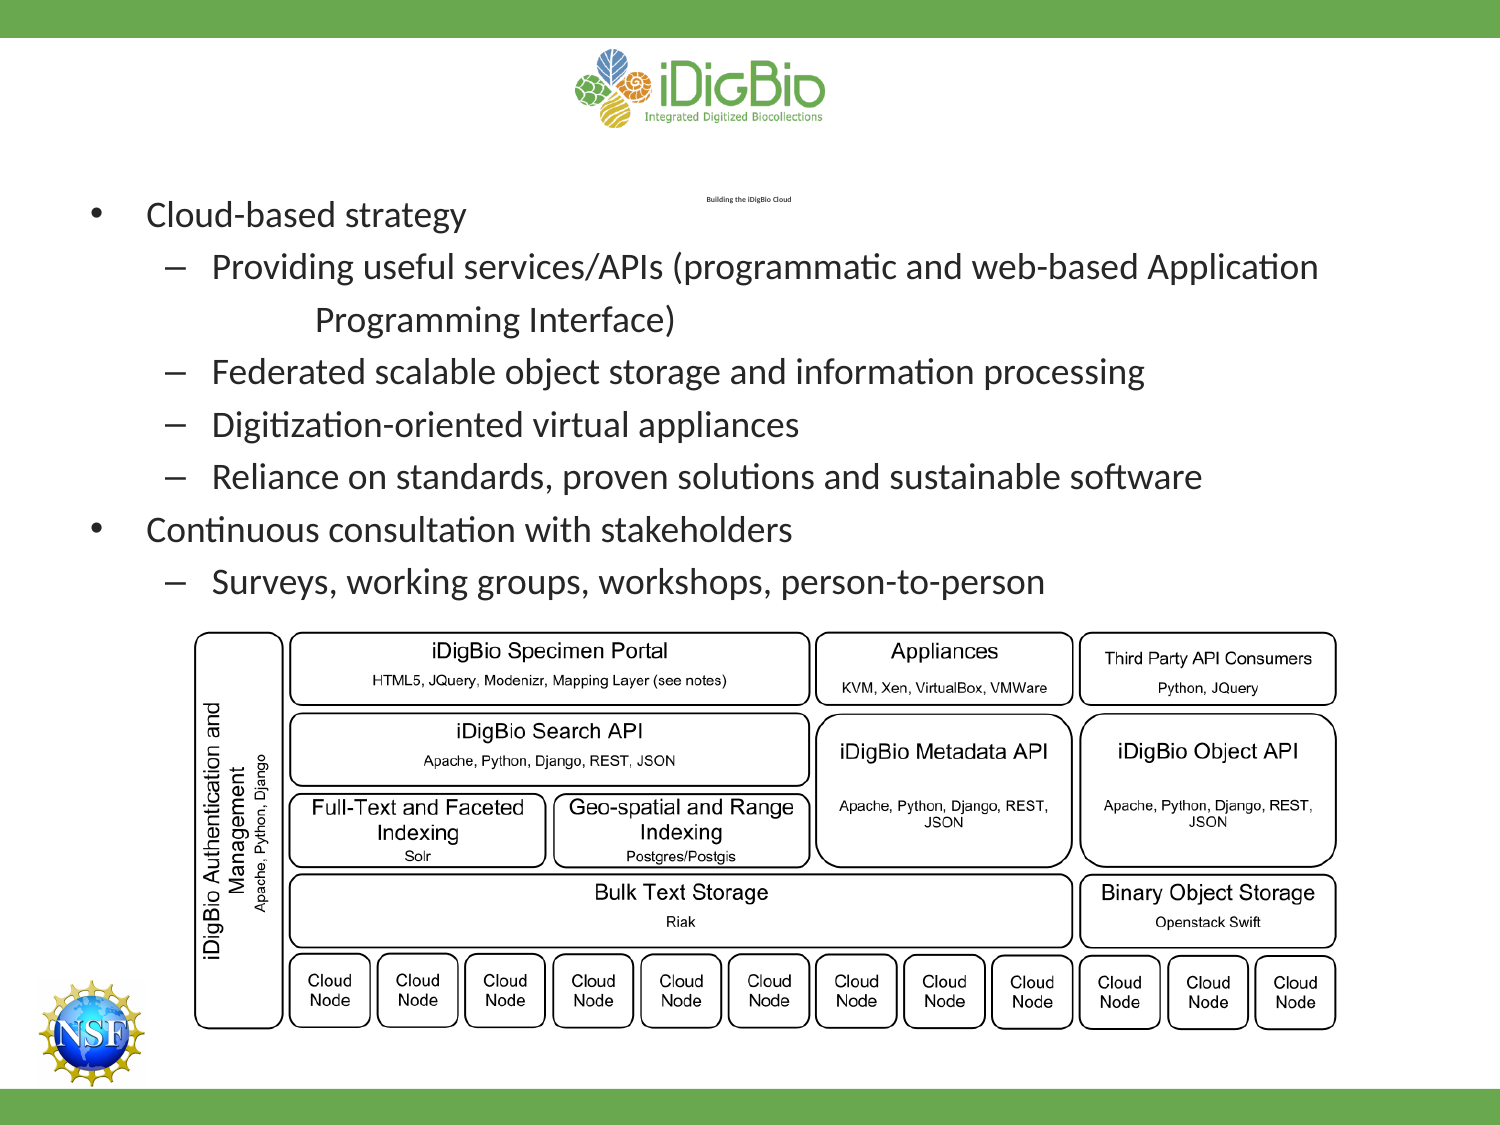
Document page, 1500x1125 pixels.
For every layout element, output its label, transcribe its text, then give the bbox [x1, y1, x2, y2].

picture [37, 978, 146, 1088]
picture [574, 49, 826, 128]
list Cloud-based strategy Providing useful services/APIs (programmatic and web-based Application Programming Interface) Federated scalable object storage and information processing Digitization-oriented virtual appliances Reliance on standards, proven solutions and sustainable software Continuous consultation with stakeholders Surveys, working groups, workshops, person-to-person [75, 182, 1463, 988]
picture [187, 625, 1344, 1038]
